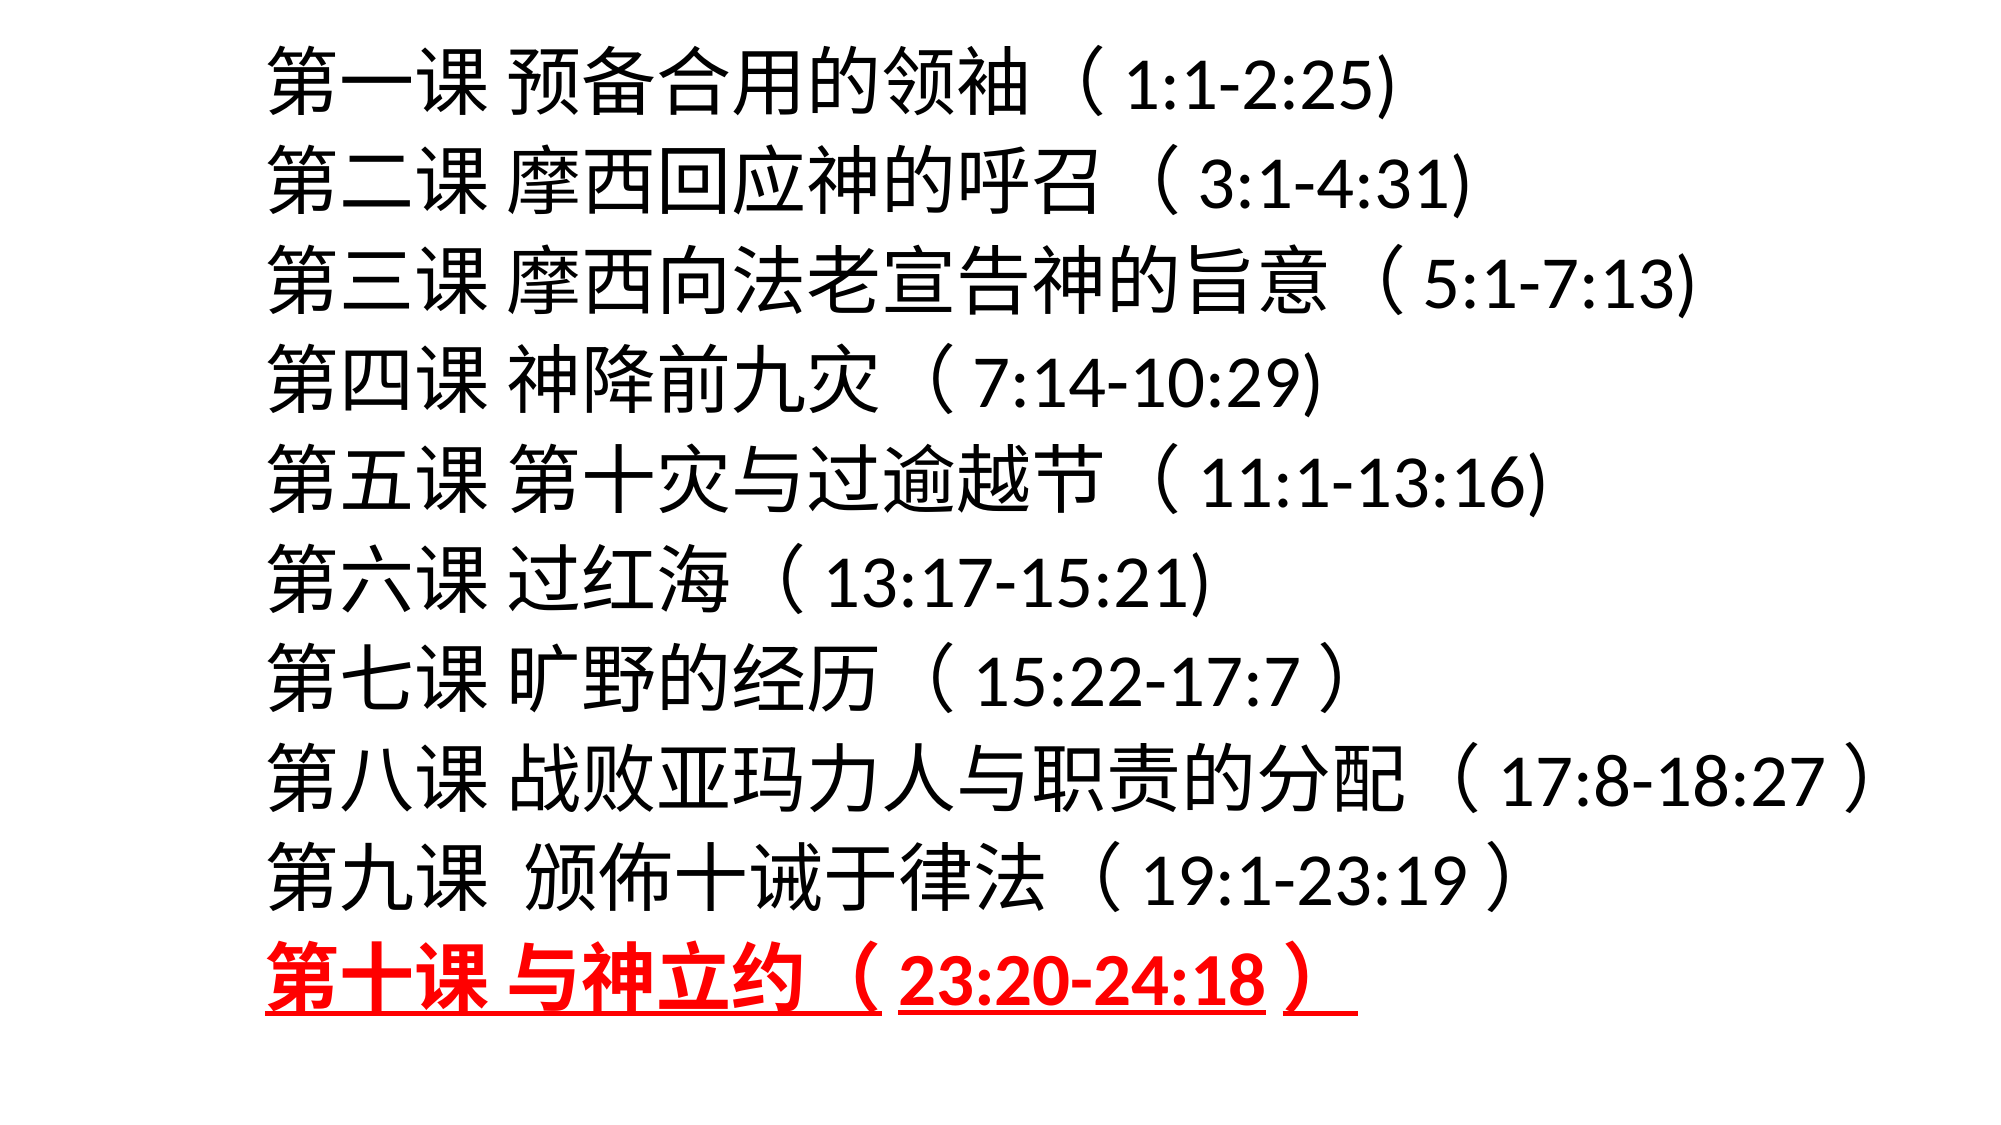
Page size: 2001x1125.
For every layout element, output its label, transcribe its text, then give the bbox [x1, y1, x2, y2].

subtitle 第一课 预备合用的领袖（1:1-2:25) 第二课 摩西回应神的呼召（3:1-4:31) 第三课 摩西向法老宣告神的旨意（5:1-7:13) 第四课 神降前九灾（7:14-10:29) 第五课 第十灾与过逾越节（11:1-13:16) 第六课 过红海（13:17-15:21) 第七课 旷野的经历（15:22-17:7） 第八课 战败亚玛力人与职责的分配（17:8-18:27） 第九课 颁佈十诫于律法（19:1-23:19） 第十课 与神立约（23:20-24:18） [249, 37, 1939, 1097]
